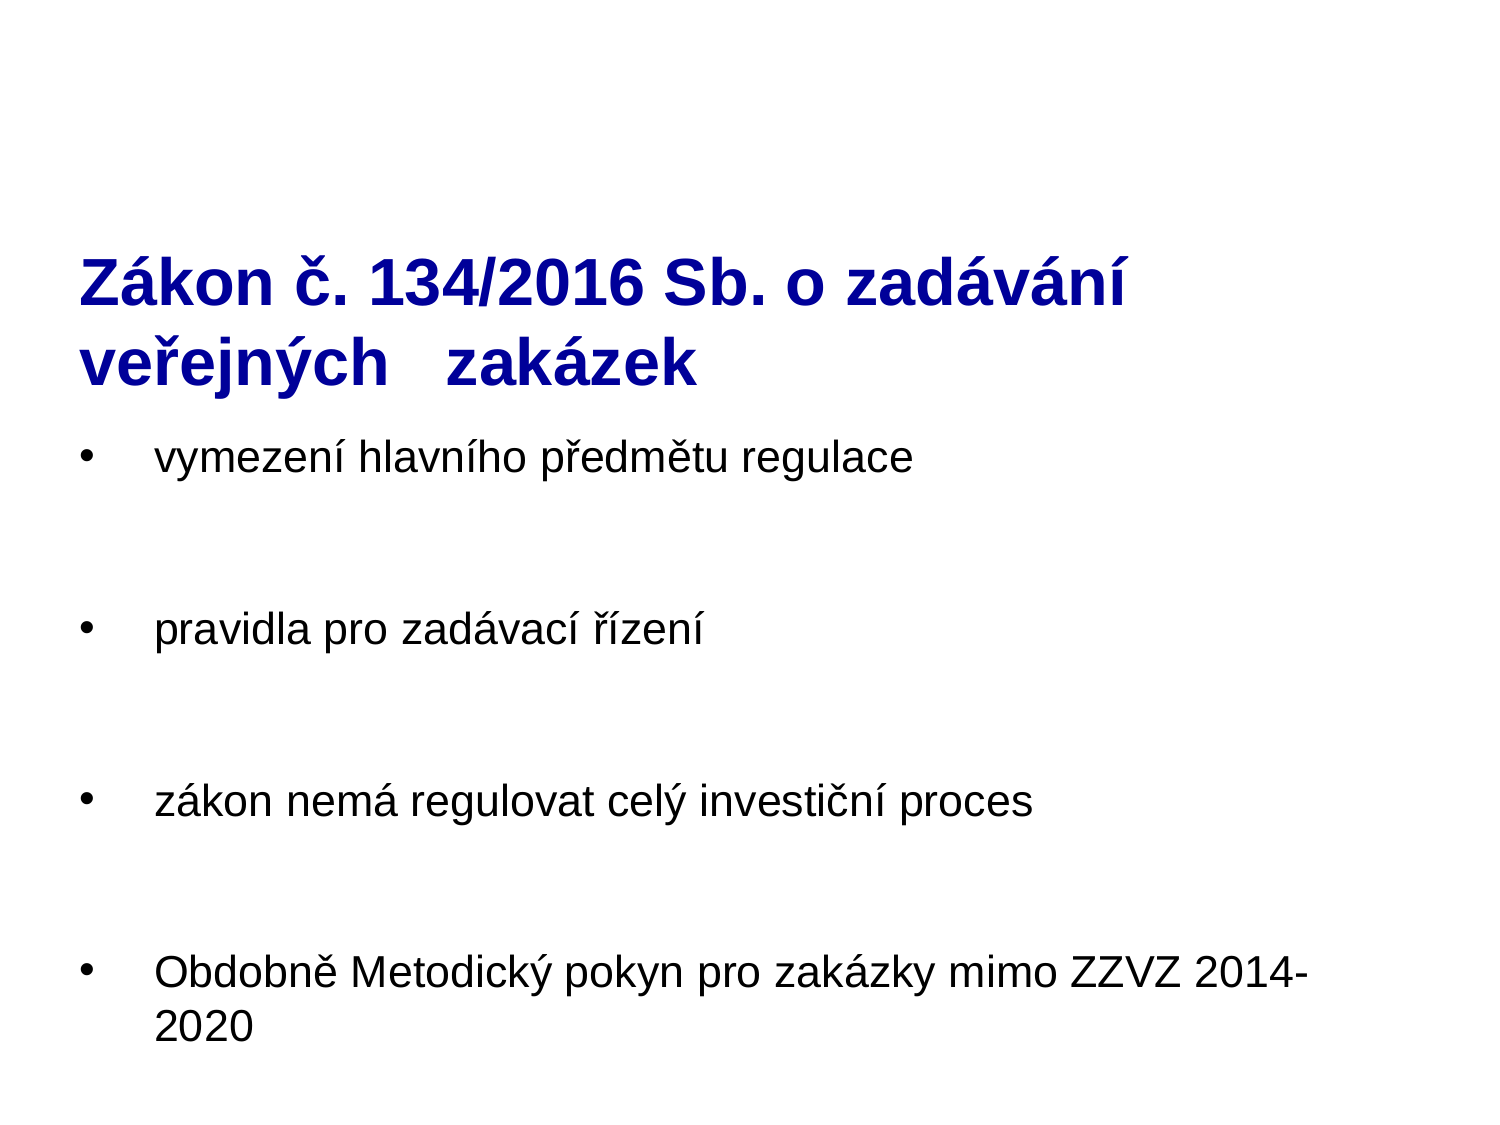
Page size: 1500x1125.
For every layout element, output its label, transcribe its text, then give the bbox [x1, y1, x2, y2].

list vymezení hlavního předmětu regulace pravidla pro zadávací řízení zákon nemá regulovat celý investiční proces Obdobně Metodický pokyn pro zakázky mimo ZZVZ 2014-2020 [64, 420, 1425, 1059]
title Zákon č. 134/2016 Sb. o zadávání veřejných zakázek [64, 231, 1425, 315]
